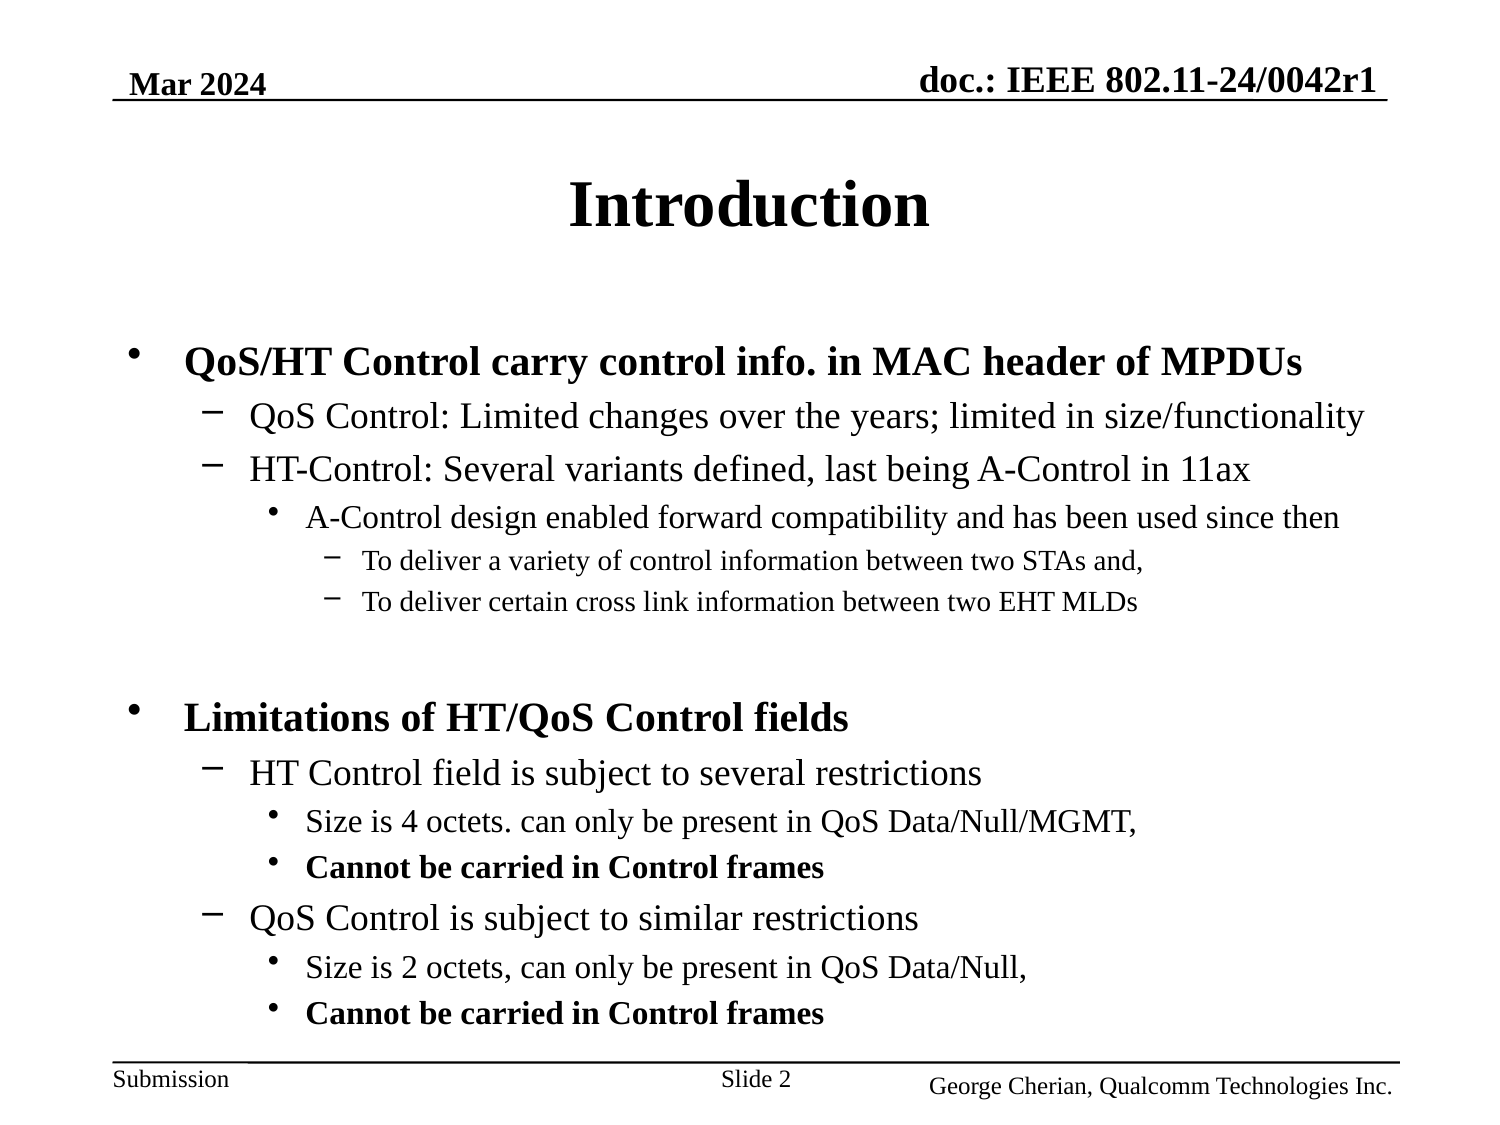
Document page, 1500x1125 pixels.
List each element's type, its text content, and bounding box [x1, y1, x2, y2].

footer George Cherian, Qualcomm Technologies Inc. [914, 1062, 1436, 1093]
list QoS/HT Control carry control info. in MAC header of MPDUs QoS Control: Limited changes over the years; limited in size/functionality HT-Control: Several variants defined, last being A-Control in 11ax A-Control design enabled forward compatibility and has been used since then To deliver a variety of control information between two STAs and, To deliver certain cross link information between two EHT MLDs Limitations of HT/QoS Control fields HT Control field is subject to several restrictions Size is 4 octets. can only be present in QoS Data/Null/MGMT, Cannot be carried in Control frames QoS Control is subject to similar restrictions Size is 2 octets, can only be present in QoS Data/Null, Cannot be carried in Control frames [112, 326, 1388, 1063]
title Introduction [112, 112, 1388, 288]
slide_number Slide 2 [712, 1061, 800, 1093]
text_box Mar 2024 [114, 54, 372, 100]
